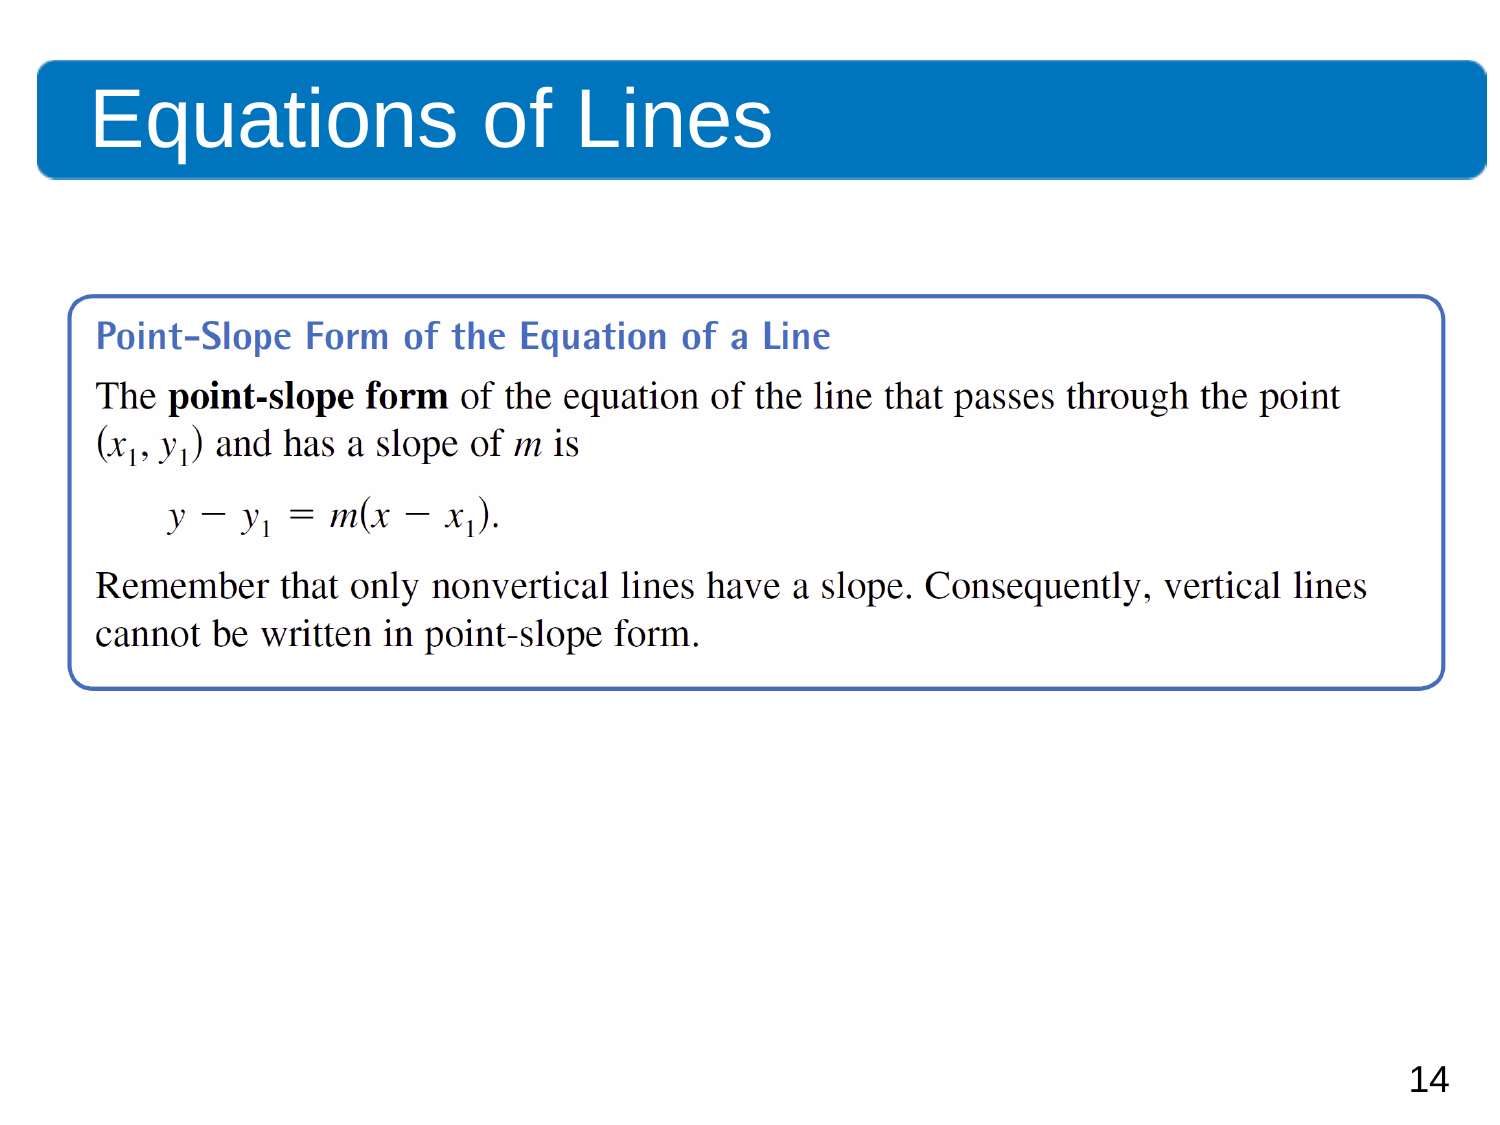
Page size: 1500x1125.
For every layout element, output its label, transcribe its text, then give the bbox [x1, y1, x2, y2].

text_box Equations of Lines [74, 56, 1438, 172]
picture [60, 287, 1453, 704]
picture [37, 60, 1487, 180]
